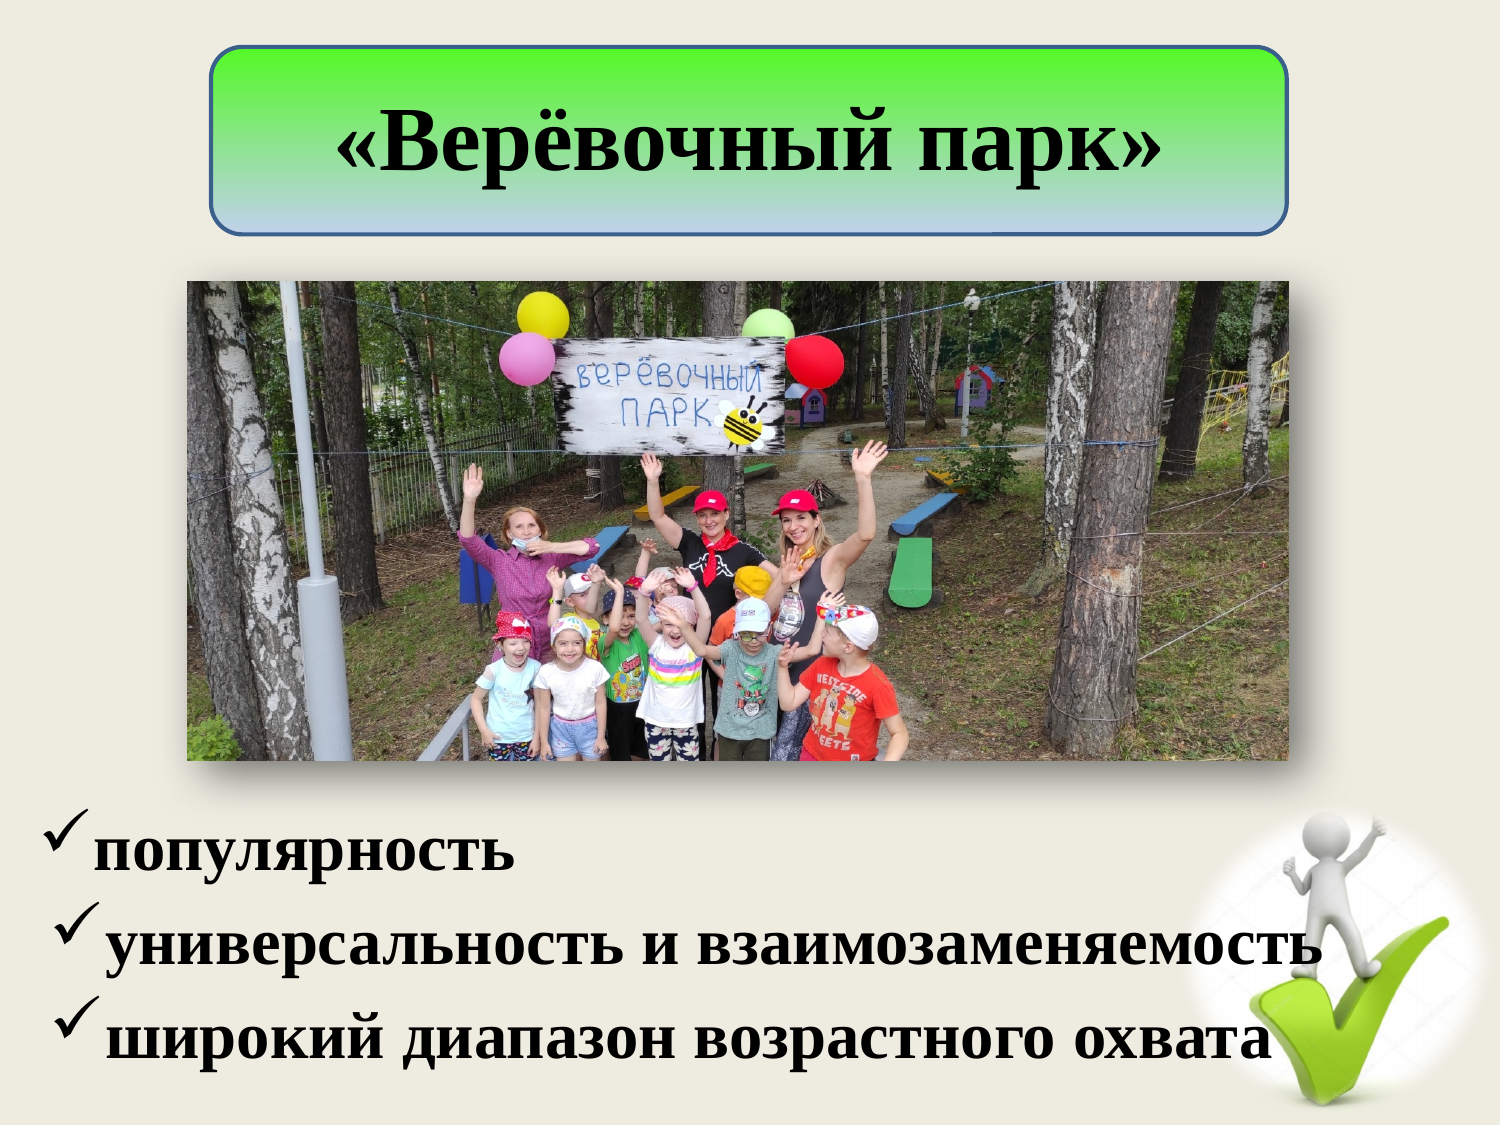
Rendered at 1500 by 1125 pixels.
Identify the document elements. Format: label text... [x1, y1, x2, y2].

text_box популярность [23, 796, 565, 892]
picture [187, 280, 1290, 761]
text_box широкий диапазон возрастного охвата [35, 984, 1166, 1079]
text_box [215, 223, 1283, 237]
text_box универсальность и взаимозаменяемость [35, 890, 1166, 984]
picture [1171, 796, 1500, 1125]
title «Верёвочный парк» [75, 45, 1425, 223]
